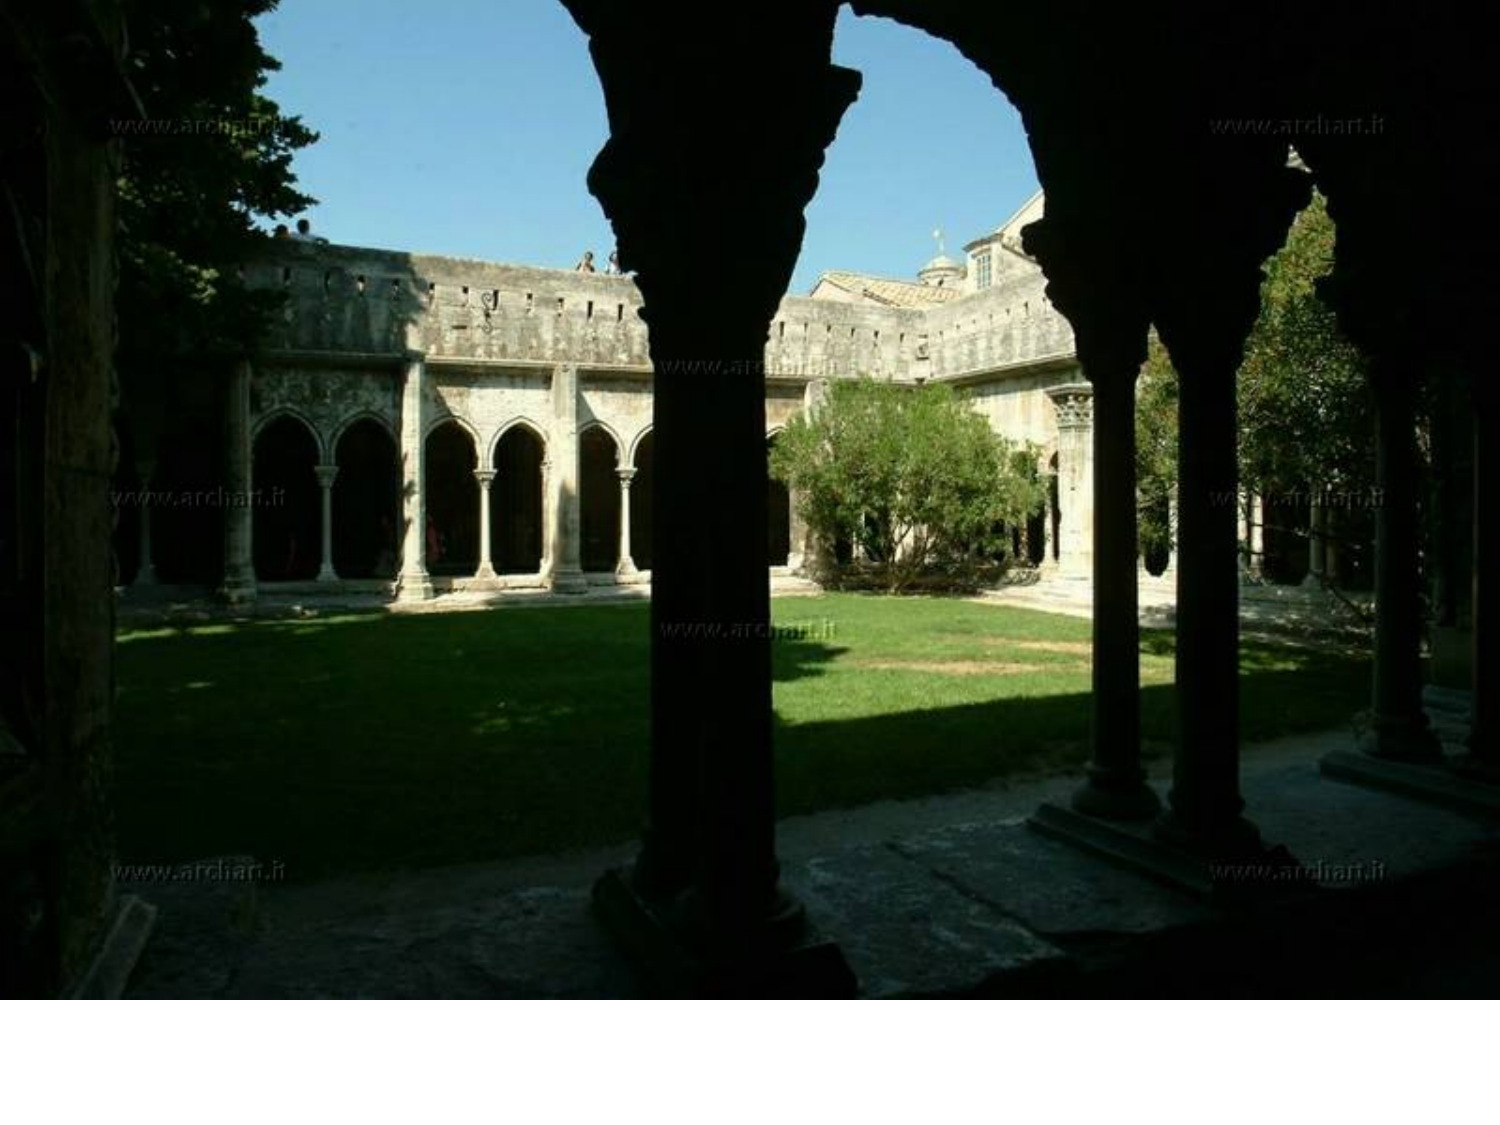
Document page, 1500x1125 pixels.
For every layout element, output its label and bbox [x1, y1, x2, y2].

list [0, 0, 1500, 1000]
